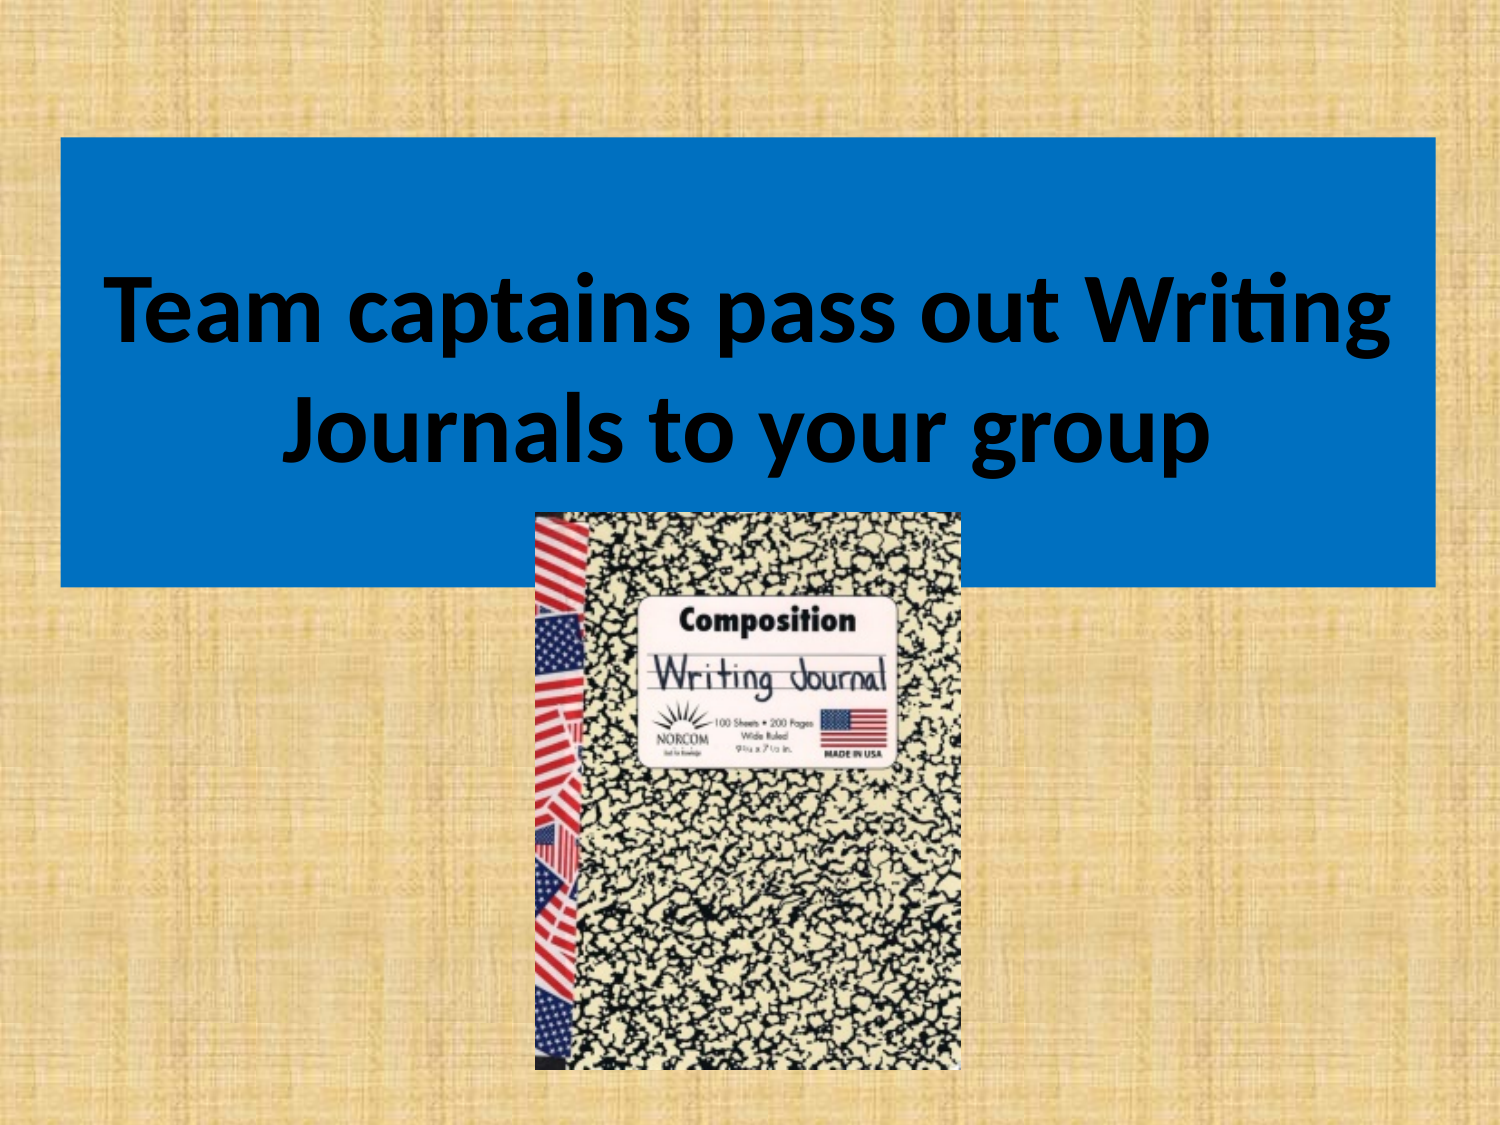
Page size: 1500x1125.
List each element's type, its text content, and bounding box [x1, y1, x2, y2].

title Team captains pass out Writing Journals to your group [60, 137, 1436, 588]
picture [0, 0, 1500, 1125]
